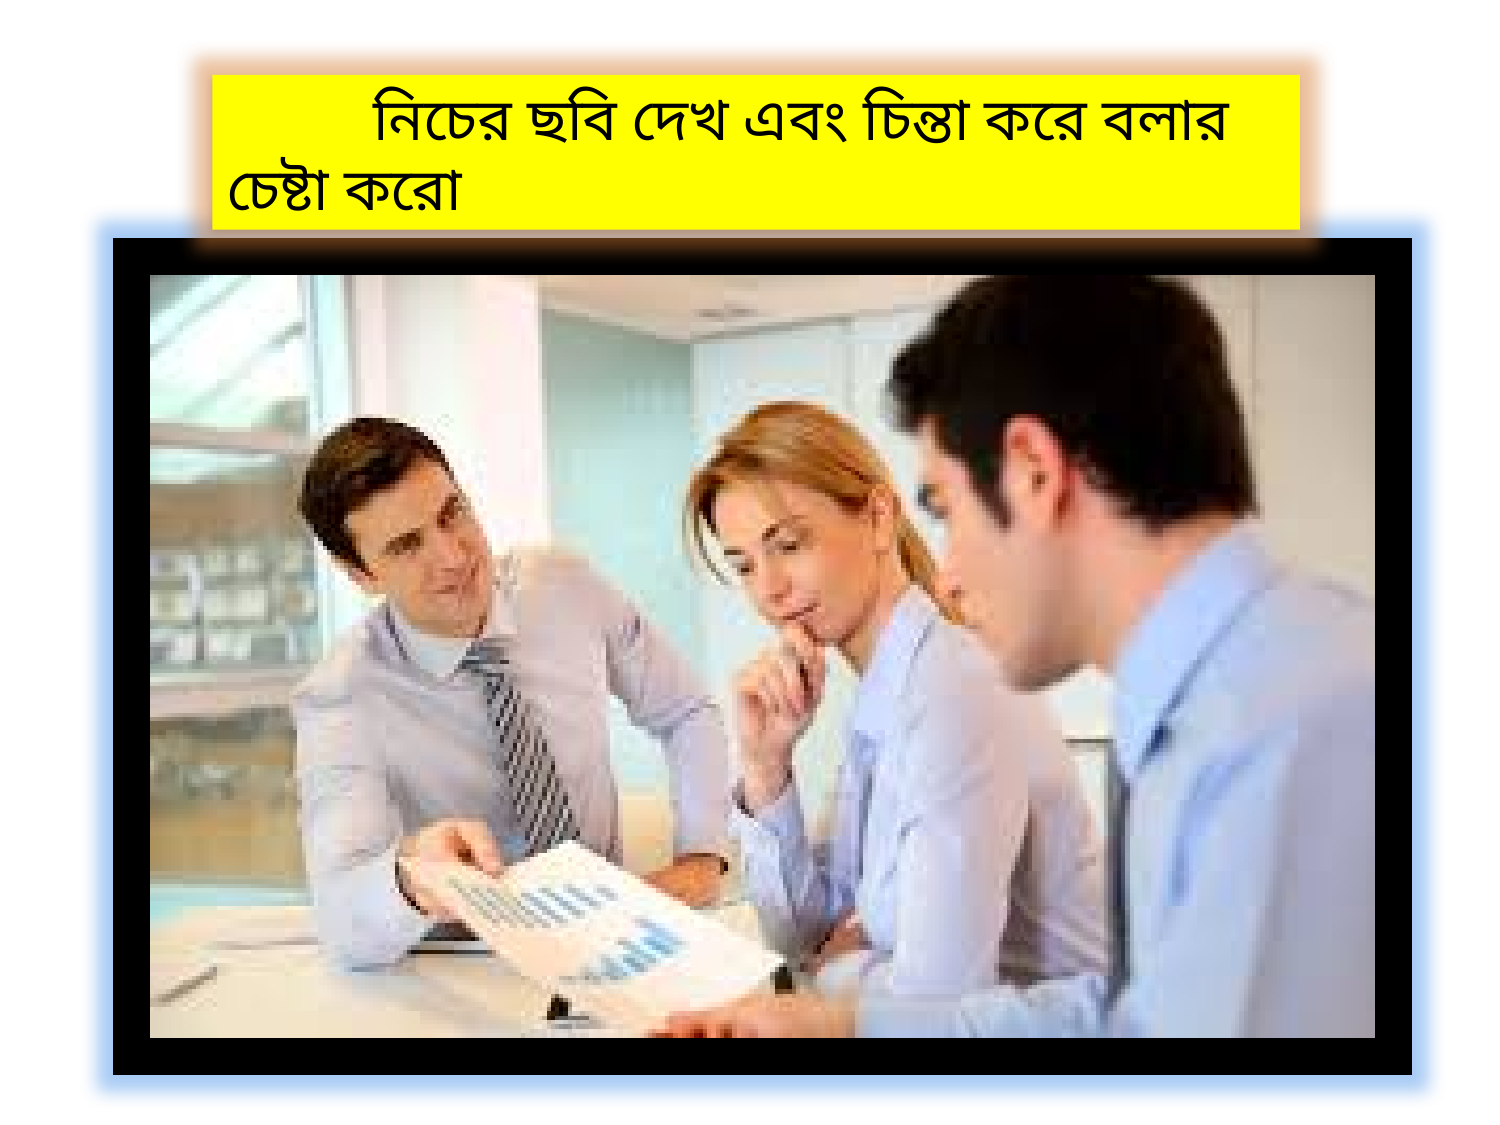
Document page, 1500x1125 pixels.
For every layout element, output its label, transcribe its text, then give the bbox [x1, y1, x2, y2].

text_box নিচের ছবি দেখ এবং চিন্তা করে বলার চেষ্টা করো [212, 74, 1300, 230]
picture [149, 274, 1376, 1038]
